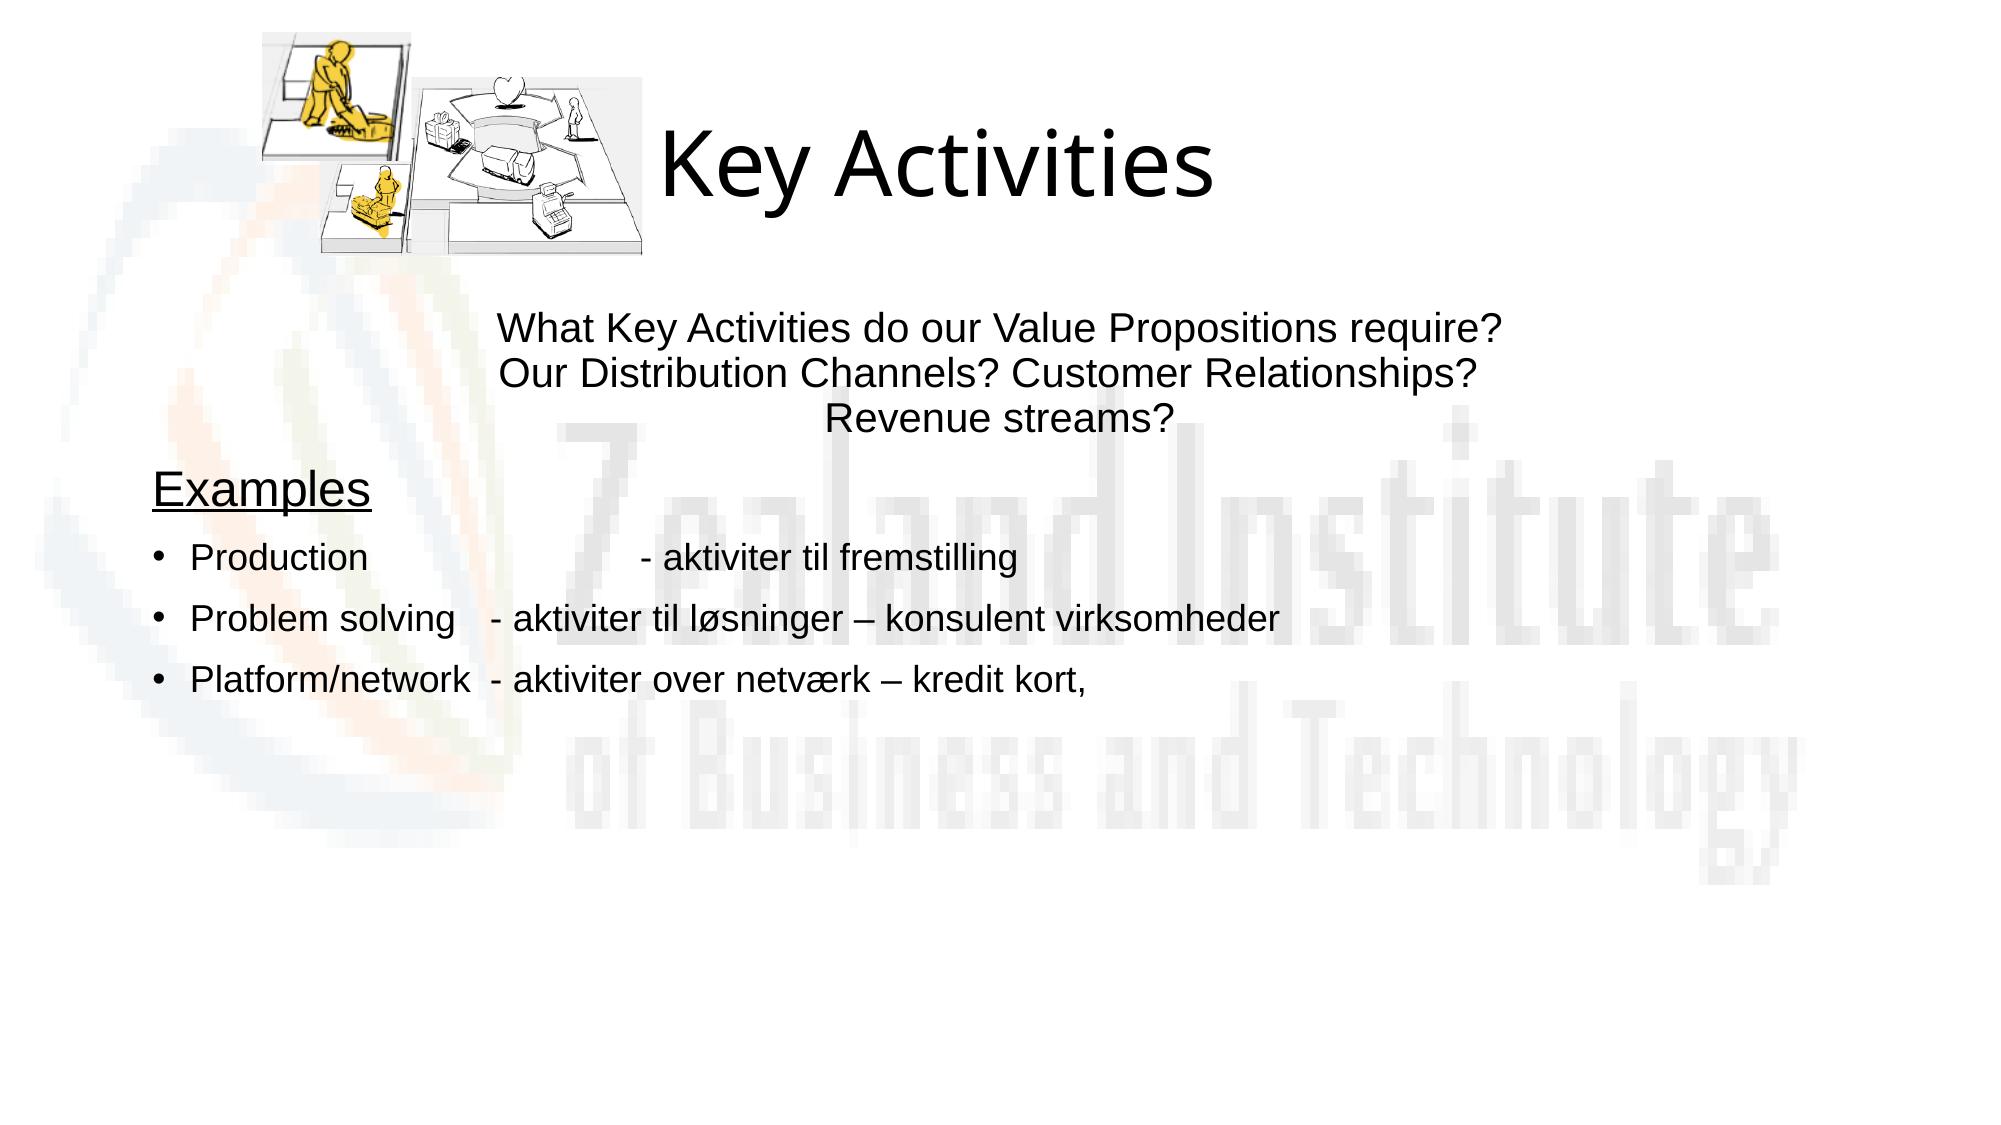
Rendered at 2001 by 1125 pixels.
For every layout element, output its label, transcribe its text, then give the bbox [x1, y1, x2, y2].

title Key Activities [642, 57, 1863, 276]
picture [261, 32, 643, 256]
list What Key Activities do our Value Propositions require? Our Distribution Channels? Customer Relationships? Revenue streams? Examples Production - aktiviter til fremstilling Problem solving - aktiviter til løsninger – konsulent virksomheder Platform/network - aktiviter over netværk – kredit kort, [137, 299, 1863, 1014]
